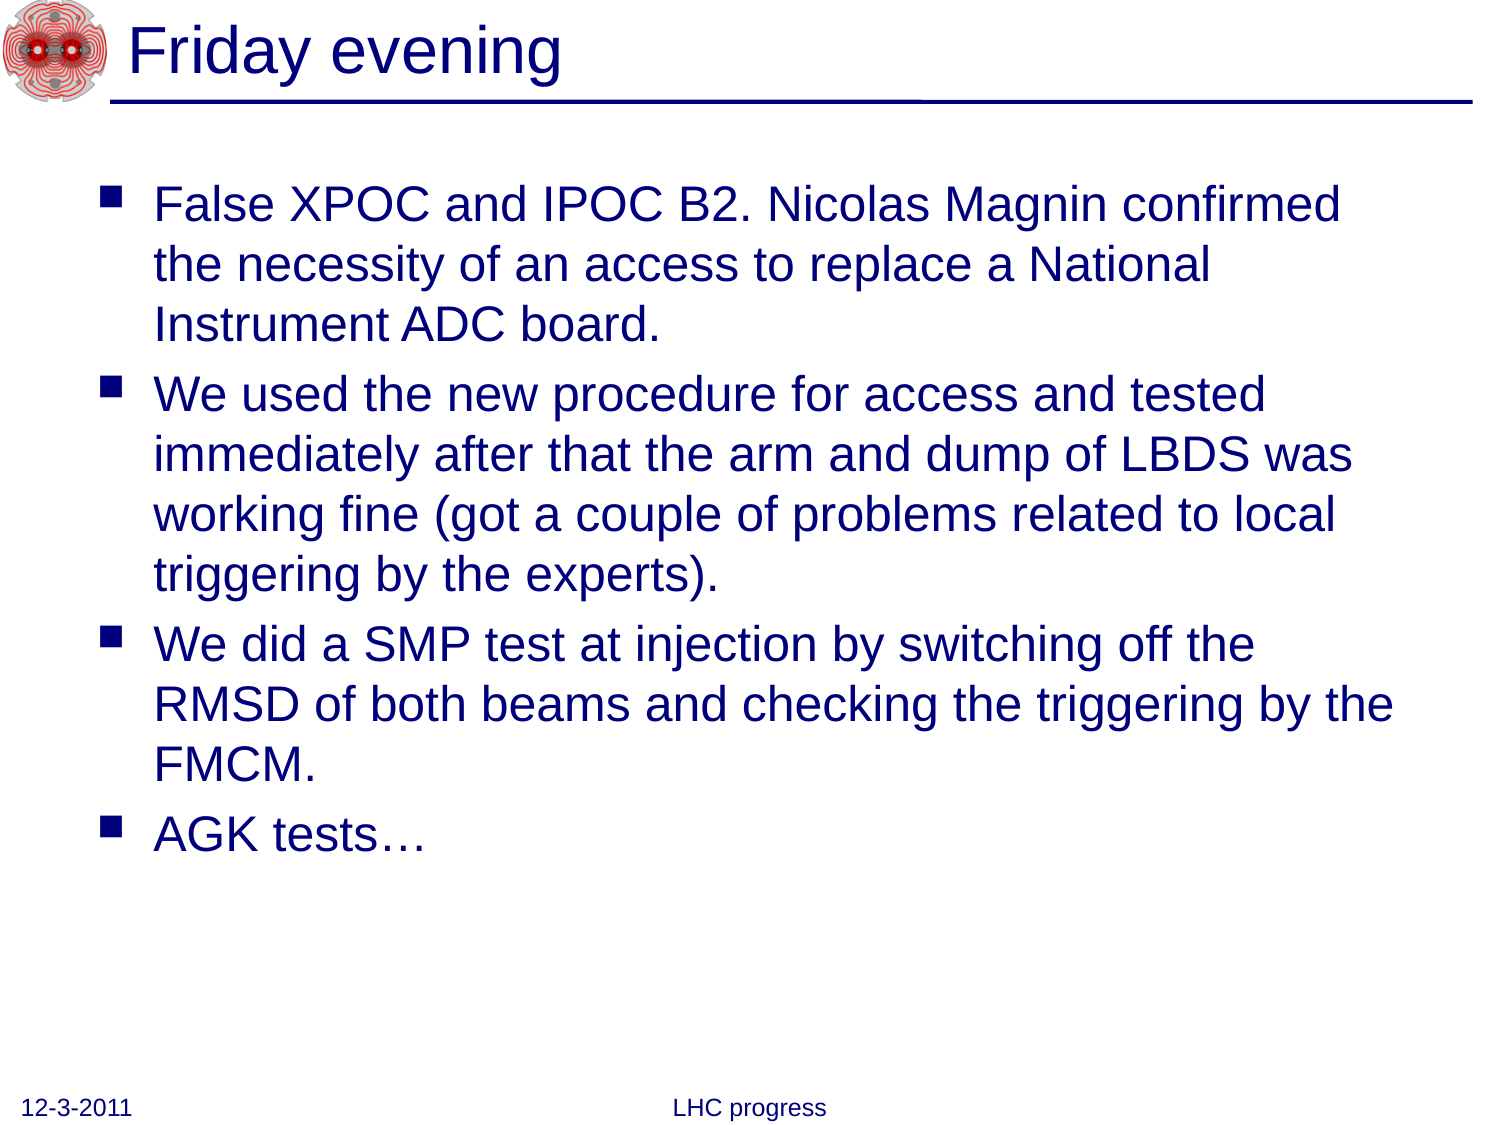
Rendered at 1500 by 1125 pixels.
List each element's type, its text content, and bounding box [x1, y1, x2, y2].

list False XPOC and IPOC B2. Nicolas Magnin confirmed the necessity of an access to replace a National Instrument ADC board. We used the new procedure for access and tested immediately after that the arm and dump of LBDS was working fine (got a couple of problems related to local triggering by the experts). We did a SMP test at injection by switching off the RMSD of both beams and checking the triggering by the FMCM. AGK tests… [81, 163, 1433, 1003]
picture [0, 0, 108, 103]
title Friday evening [111, 3, 1463, 91]
footer LHC progress [512, 1087, 988, 1125]
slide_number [5, 1085, 356, 1125]
